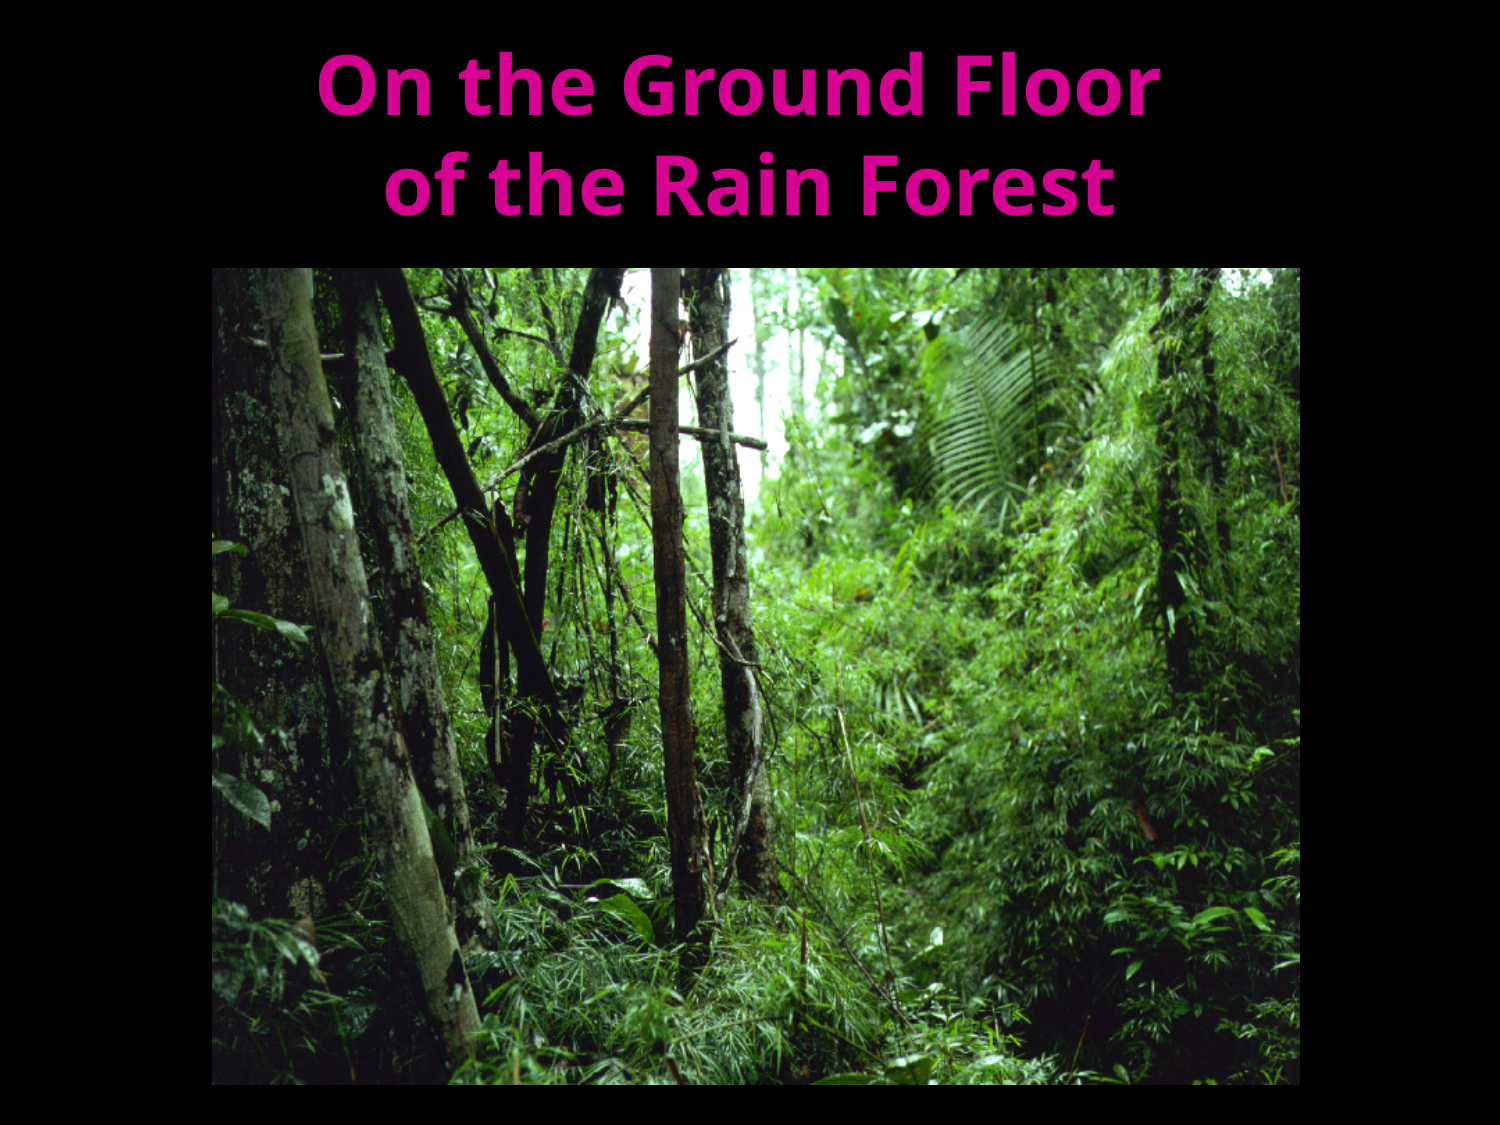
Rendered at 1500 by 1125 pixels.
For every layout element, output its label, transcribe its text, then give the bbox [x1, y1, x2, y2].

picture [212, 268, 1301, 1085]
text_box On the Ground Floor of the Rain Forest [62, 24, 1438, 240]
